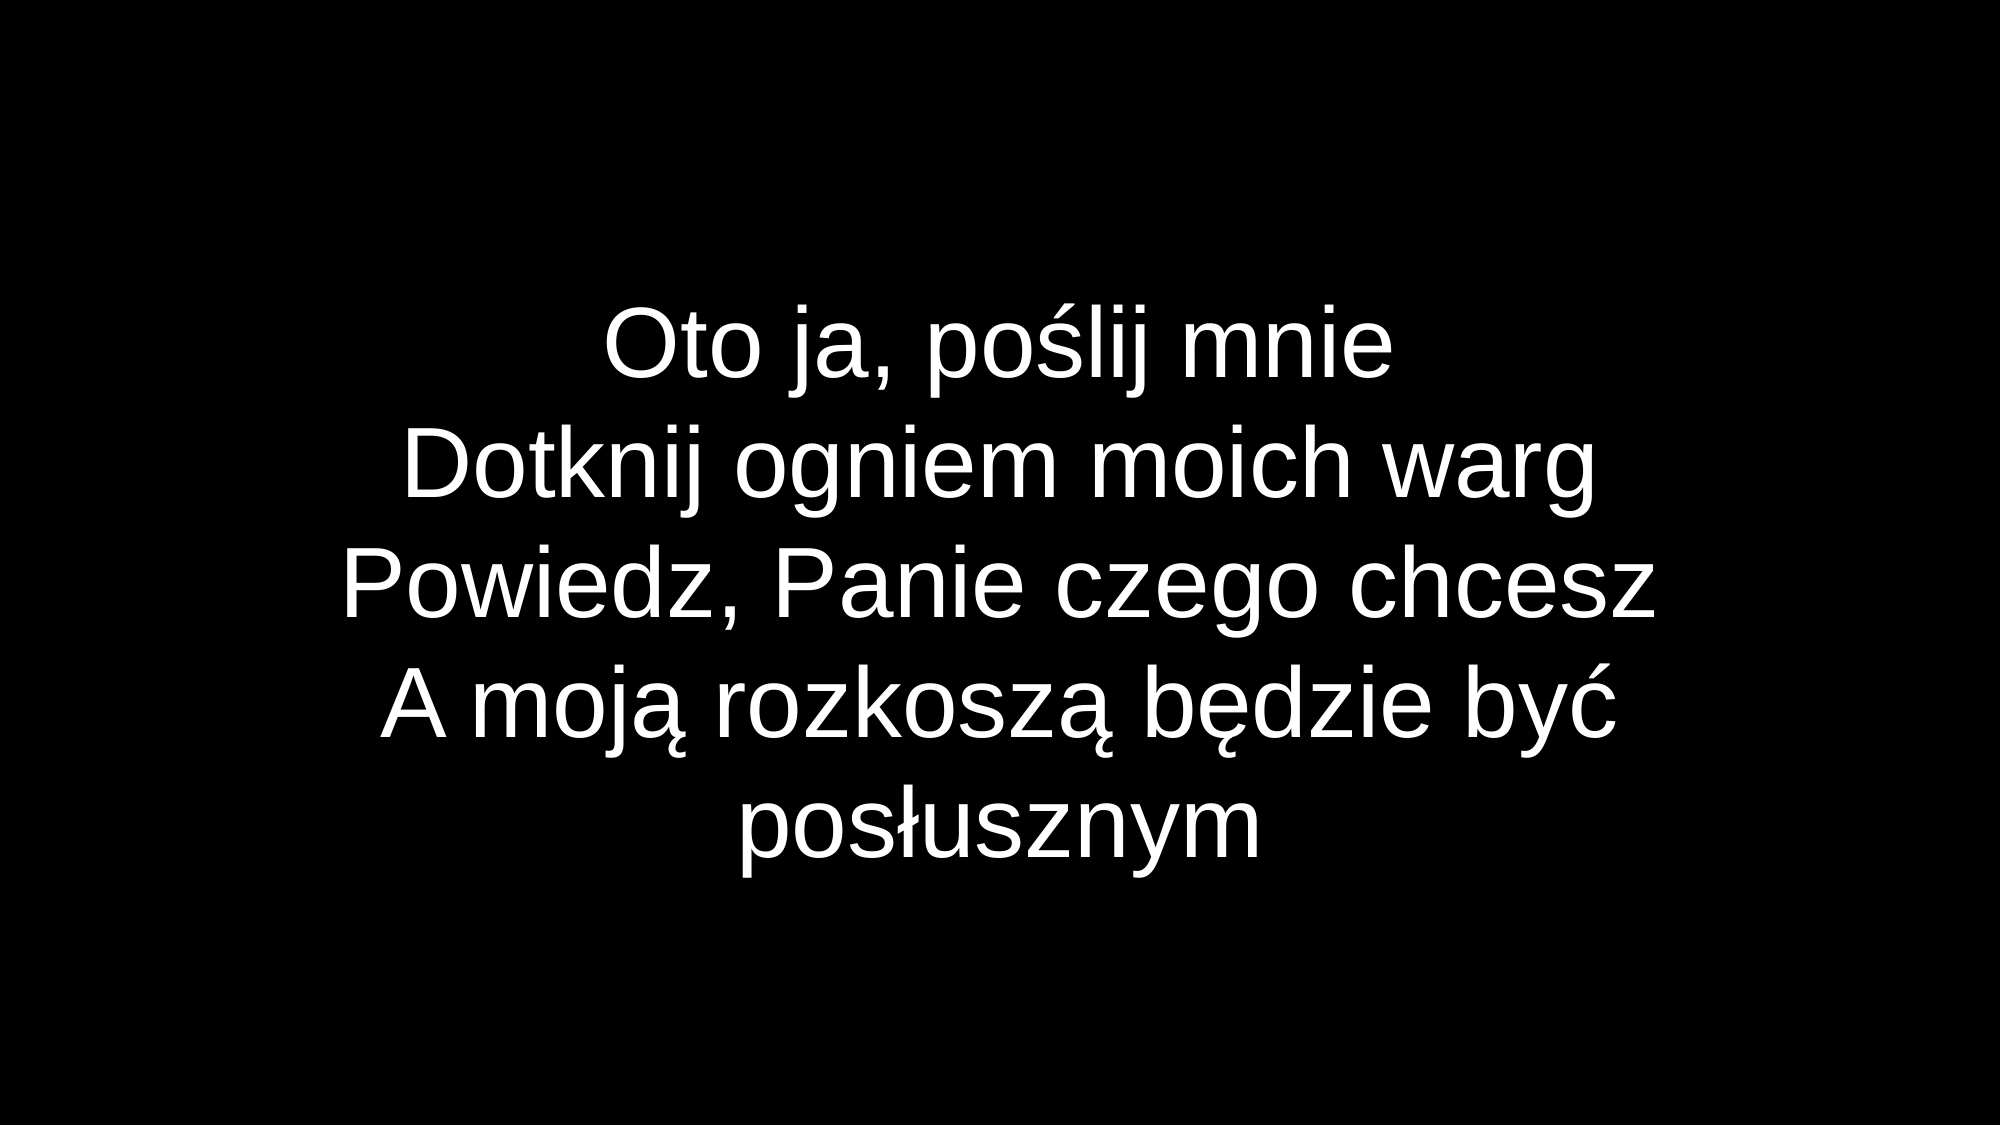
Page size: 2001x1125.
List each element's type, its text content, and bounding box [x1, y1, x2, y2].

text_box Oto ja, poślij mnie Dotknij ogniem moich warg Powiedz, Panie czego chcesz A moją rozkoszą będzie być posłusznym [0, 270, 2000, 885]
